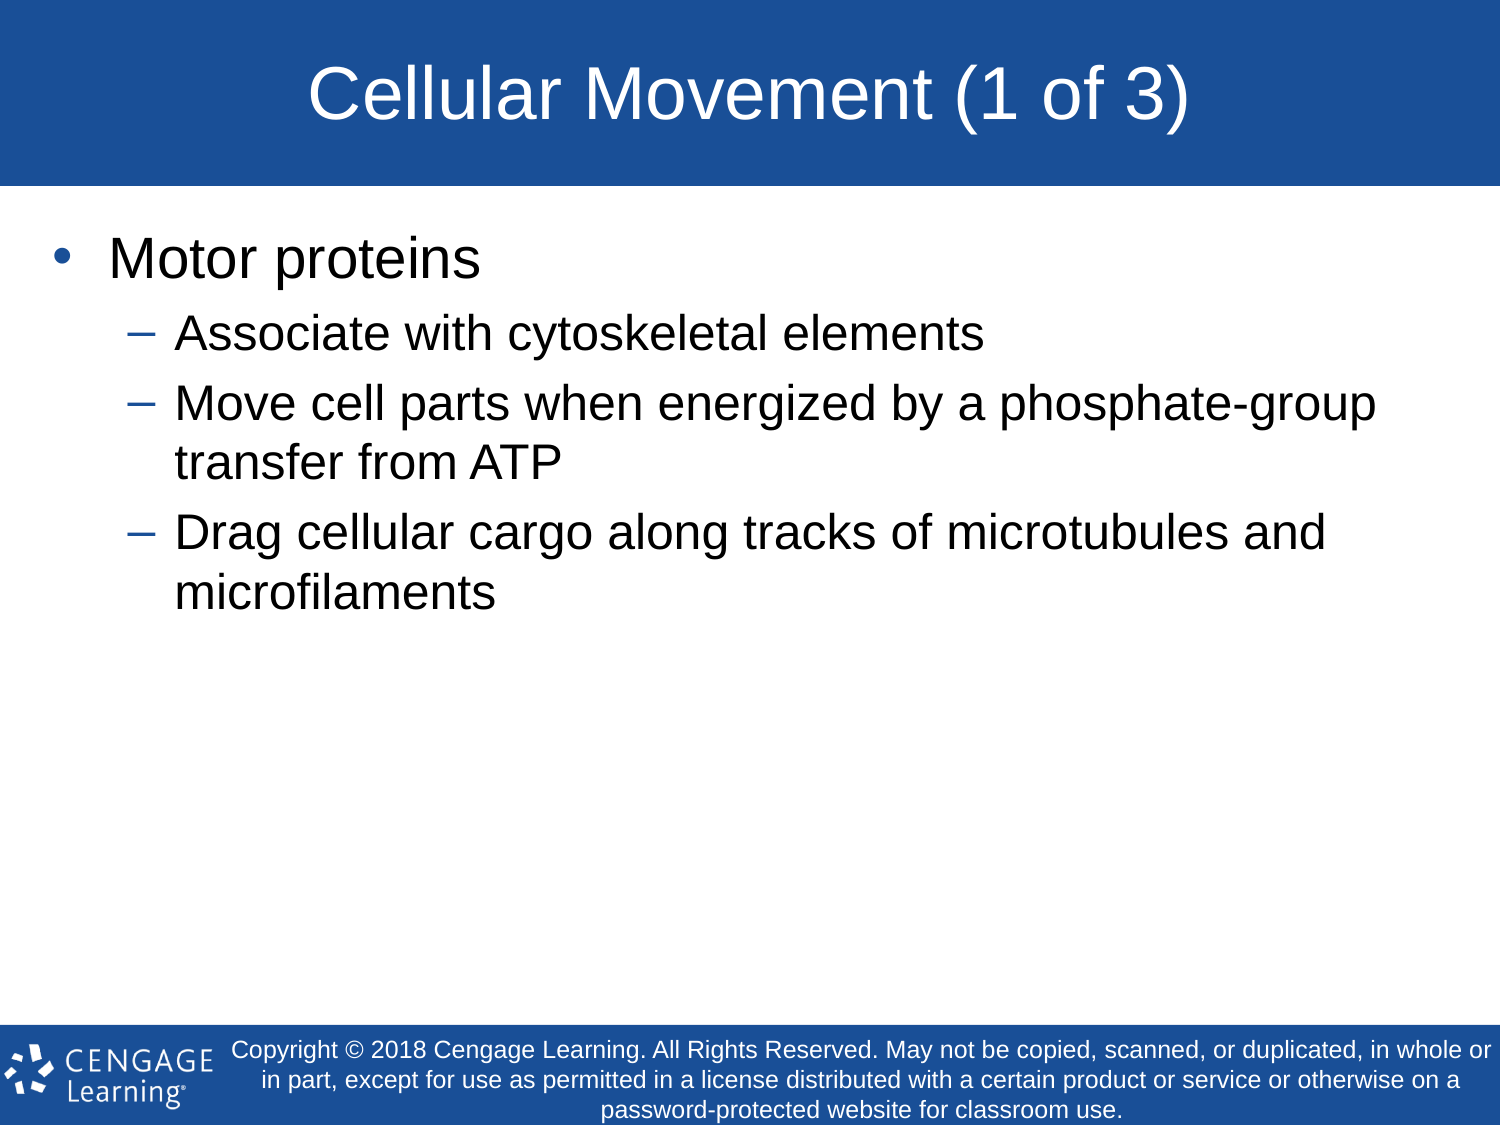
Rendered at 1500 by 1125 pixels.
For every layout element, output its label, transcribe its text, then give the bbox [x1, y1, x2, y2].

picture [0, 1040, 216, 1113]
title Cellular Movement (1 of 3) [7, 4, 1493, 175]
list Motor proteins Associate with cytoskeletal elements Move cell parts when energized by a phosphate-group transfer from ATP Drag cellular cargo along tracks of microtubules and microfilaments [37, 212, 1475, 1005]
